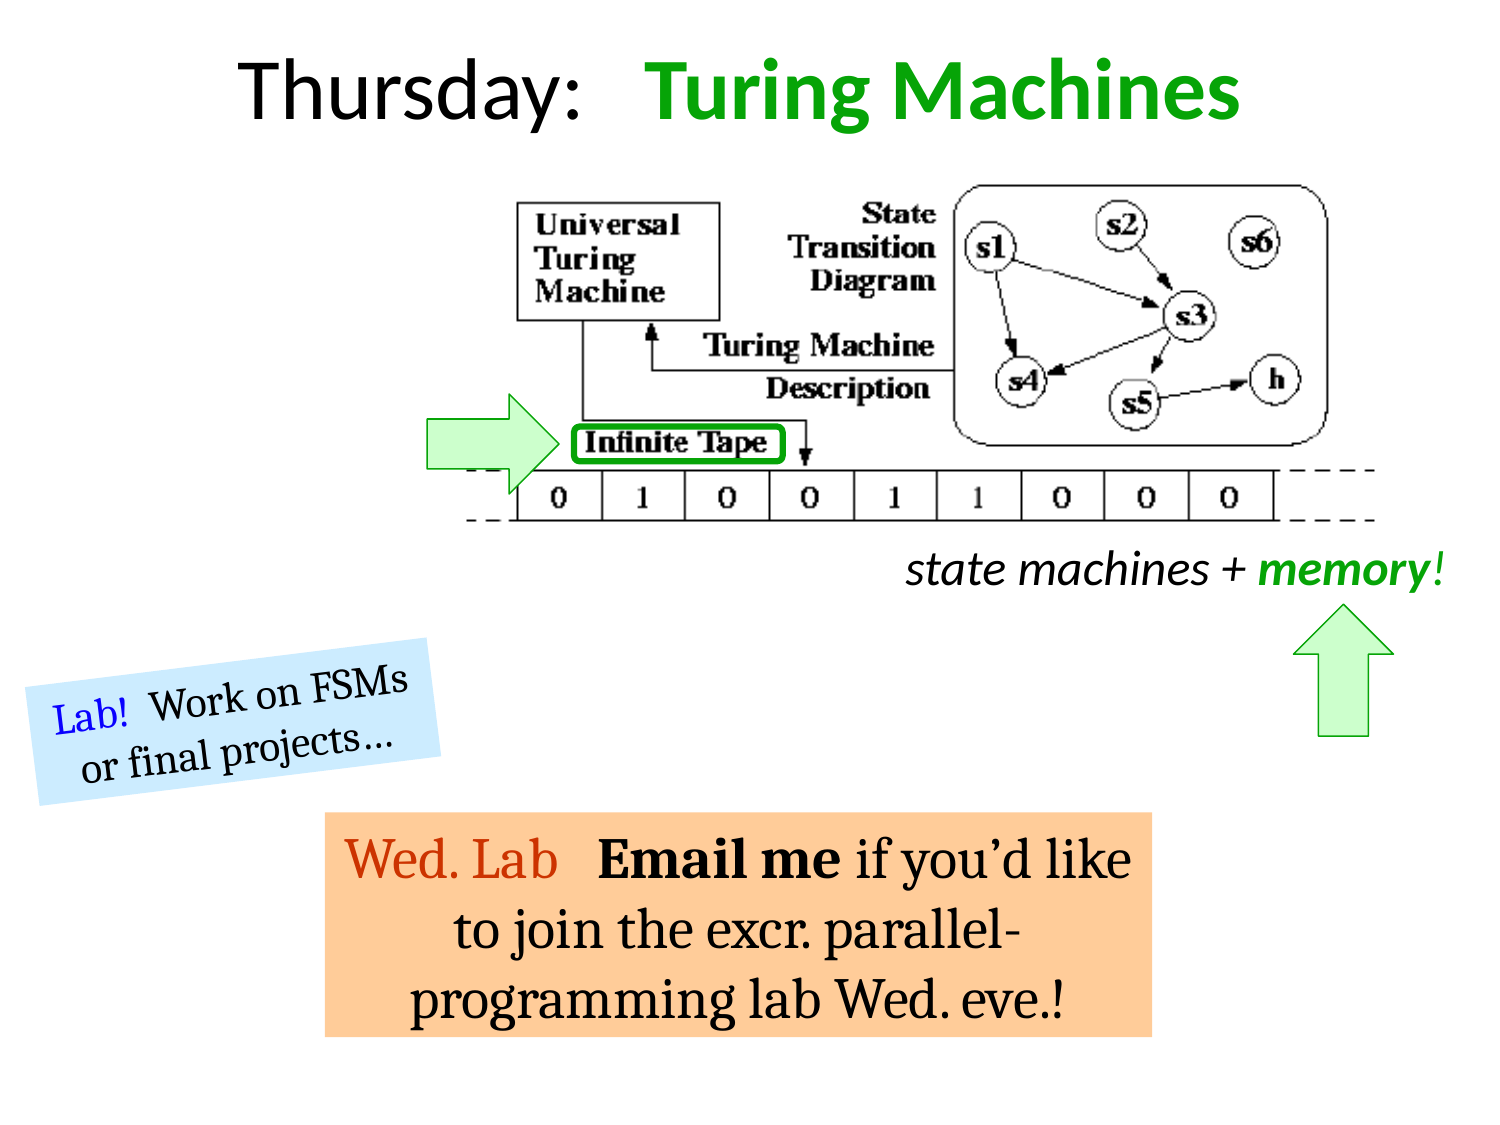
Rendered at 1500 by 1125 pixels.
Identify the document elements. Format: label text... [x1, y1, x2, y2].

text_box Thursday: Turing Machines [171, 24, 1309, 145]
text_box [1293, 604, 1394, 737]
text_box state machines + memory! [890, 528, 1462, 604]
text_box Wed. Lab Email me if you’d like to join the excr. parallel- programming lab Wed. eve.! [324, 812, 1153, 1038]
picture [442, 162, 1398, 547]
text_box [427, 418, 437, 469]
text_box Lab! Work on FSMs or final projects… [24, 637, 442, 806]
